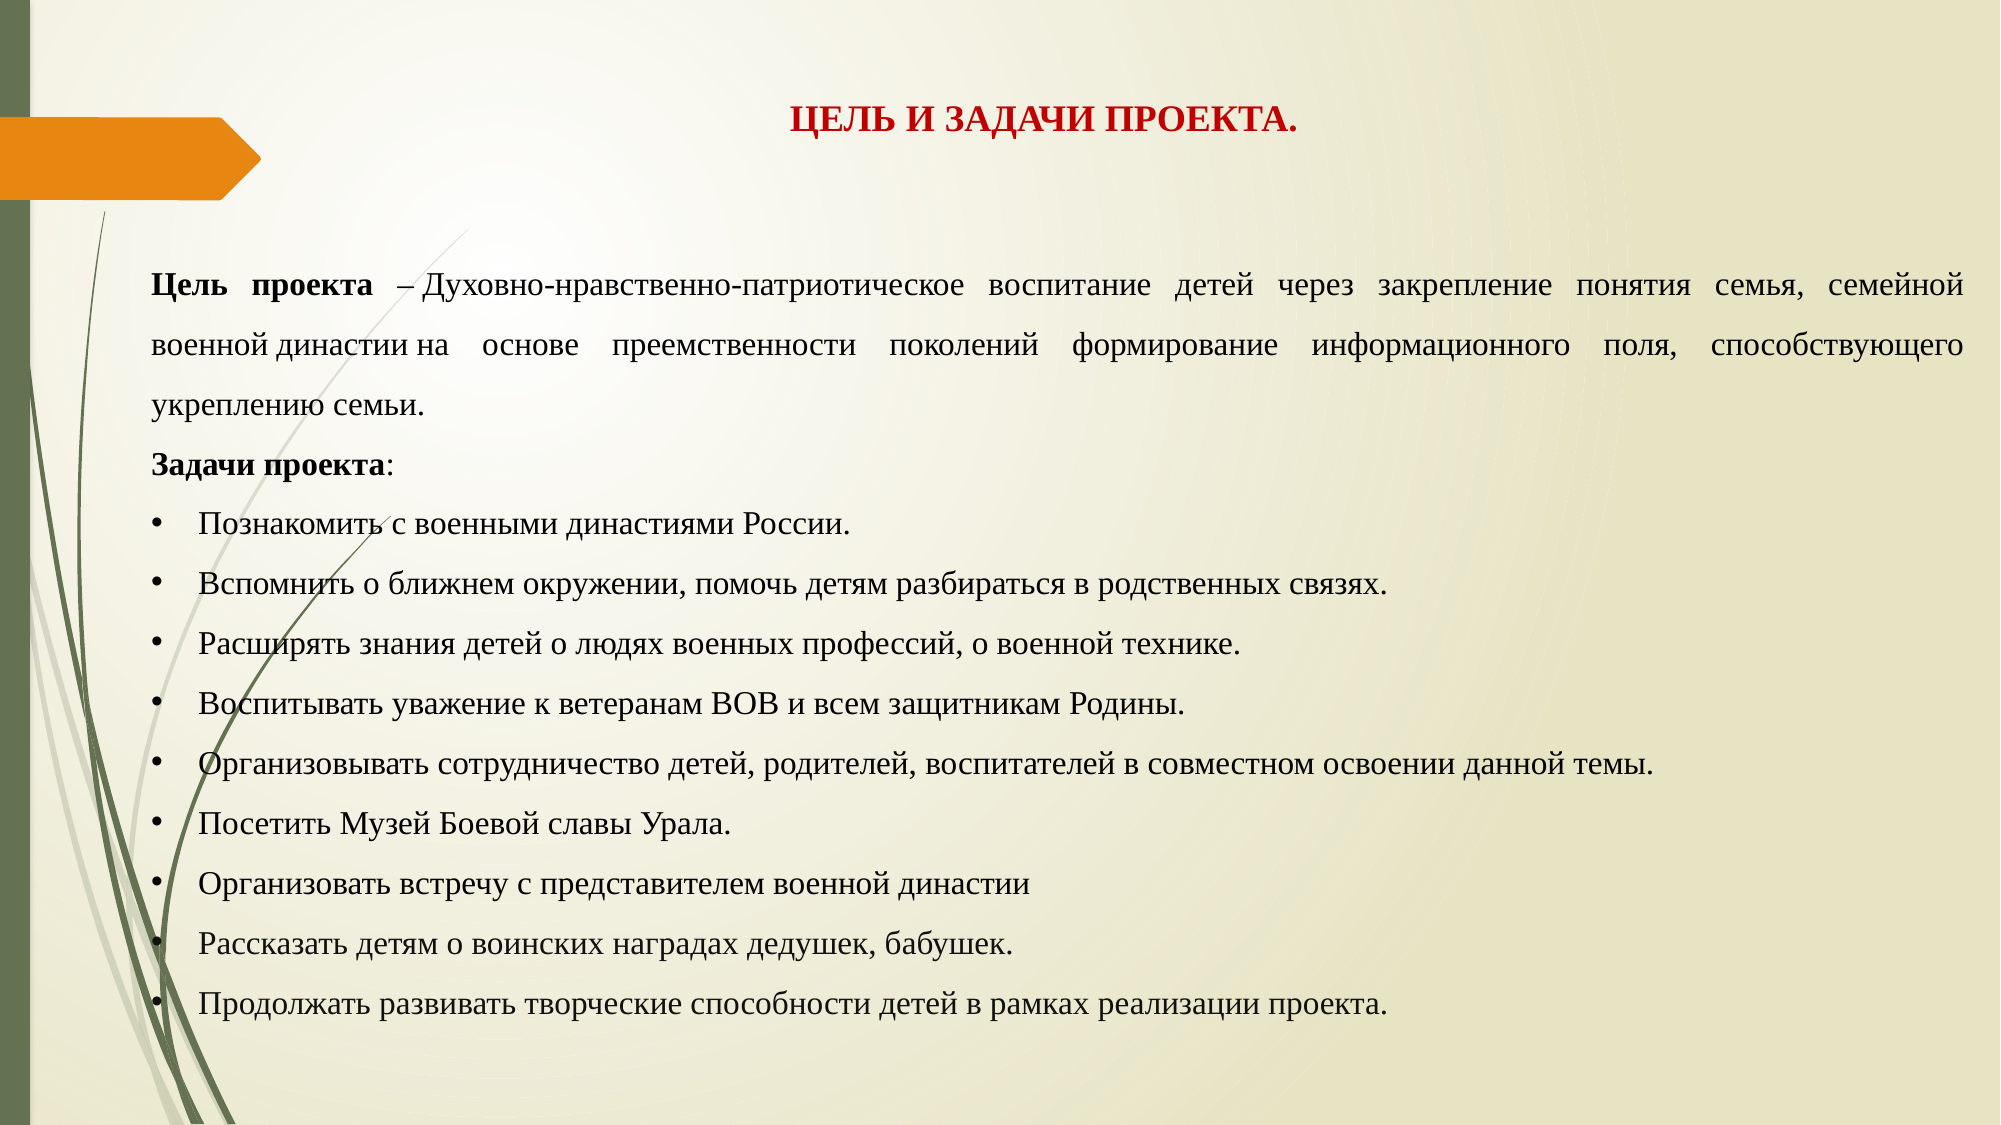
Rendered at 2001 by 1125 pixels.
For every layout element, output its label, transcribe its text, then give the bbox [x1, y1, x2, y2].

text_box ЦЕЛЬ И ЗАДАЧИ ПРОЕКТА. [487, 86, 1601, 147]
text_box Цель проекта – Духовно-нравственно-патриотическое воспитание детей через закрепление понятия семья, семейной военной династии на основе преемственности поколений формирование информационного поля, способствующего укреплению семьи. Задачи проекта: Познакомить с военными династиями России. Вспомнить о ближнем окружении, помочь детям разбираться в родственных связях. Расширять знания детей о людях военных профессий, о военной технике. Воспитывать уважение к ветеранам ВОВ и всем защитникам Родины. Организовывать сотрудничество детей, родителей, воспитателей в совместном освоении данной темы. Посетить Музей Боевой славы Урала. Организовать встречу с представителем военной династии Рассказать детям о воинских наградах дедушек, бабушек. Продолжать развивать творческие способности детей в рамках реализации проекта. [136, 234, 1982, 1028]
